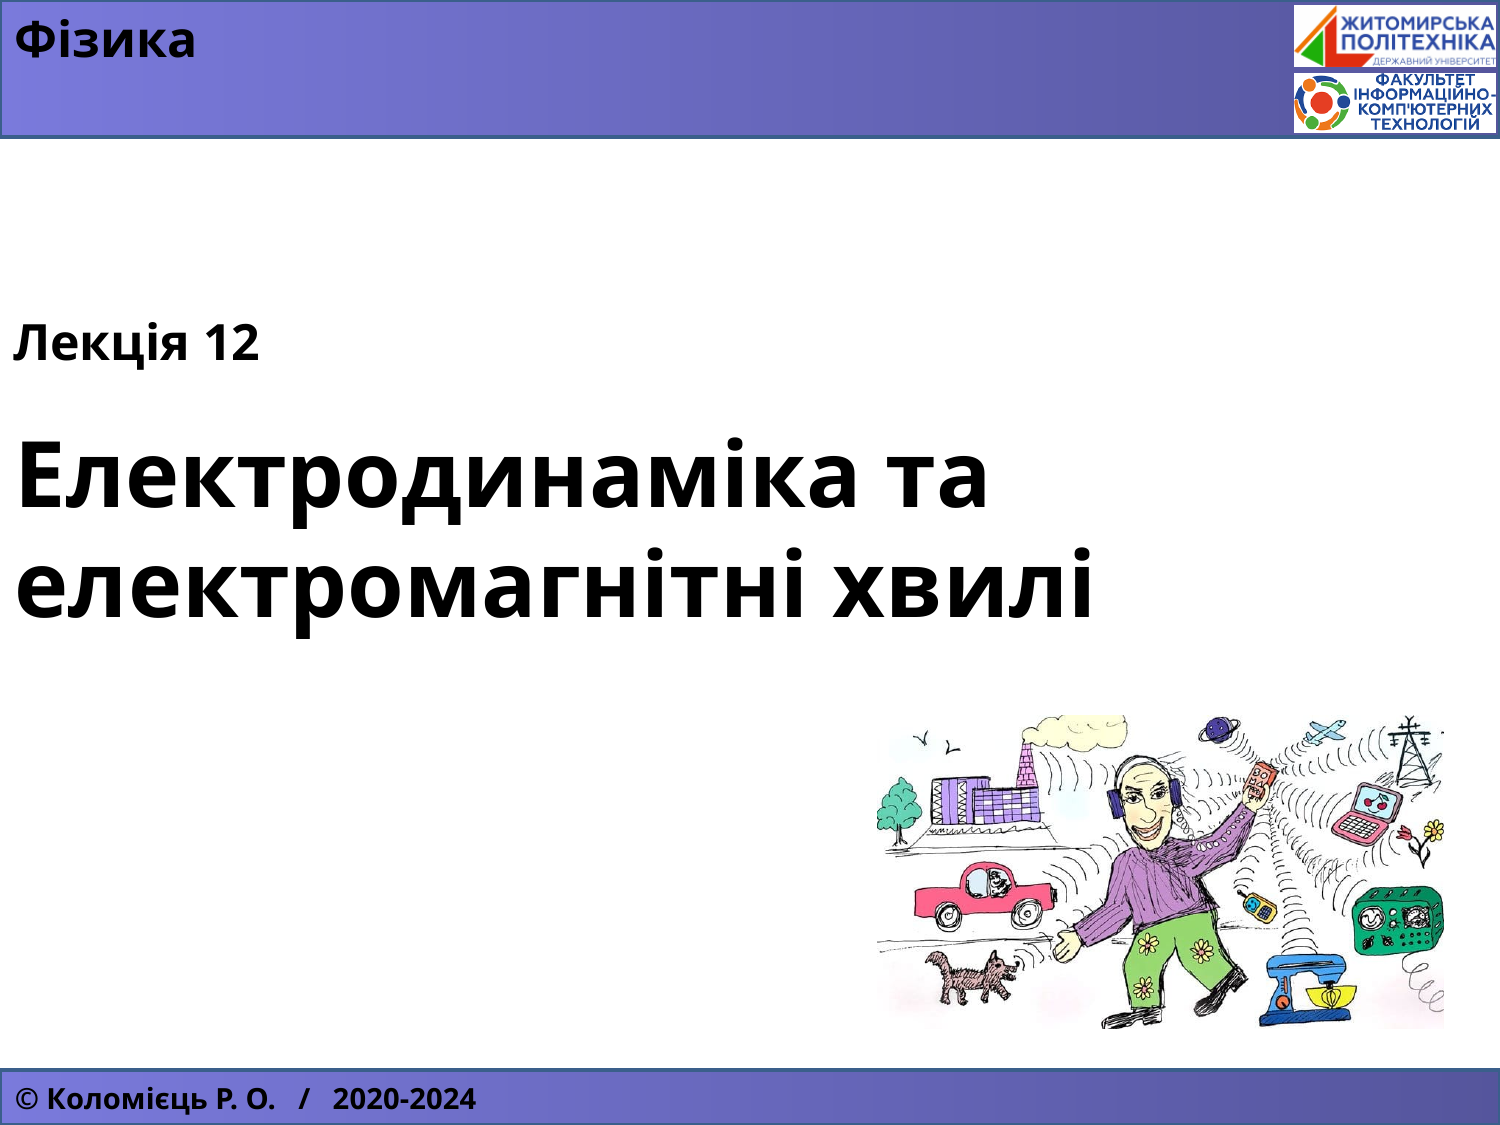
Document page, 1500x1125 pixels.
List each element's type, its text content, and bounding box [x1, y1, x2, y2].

text_box Лекція 12 [0, 302, 288, 378]
text_box Електродинаміка та електромагнітні хвилі [0, 408, 1500, 644]
text_box [0, 75, 1292, 139]
picture [876, 715, 1445, 1030]
text_box [1306, 0, 1500, 10]
text_box © Коломієць Р. О. / 2020-2024 [0, 1068, 1500, 1125]
picture [1294, 5, 1496, 67]
text_box Фізика [0, 0, 1306, 75]
picture [1294, 72, 1496, 133]
